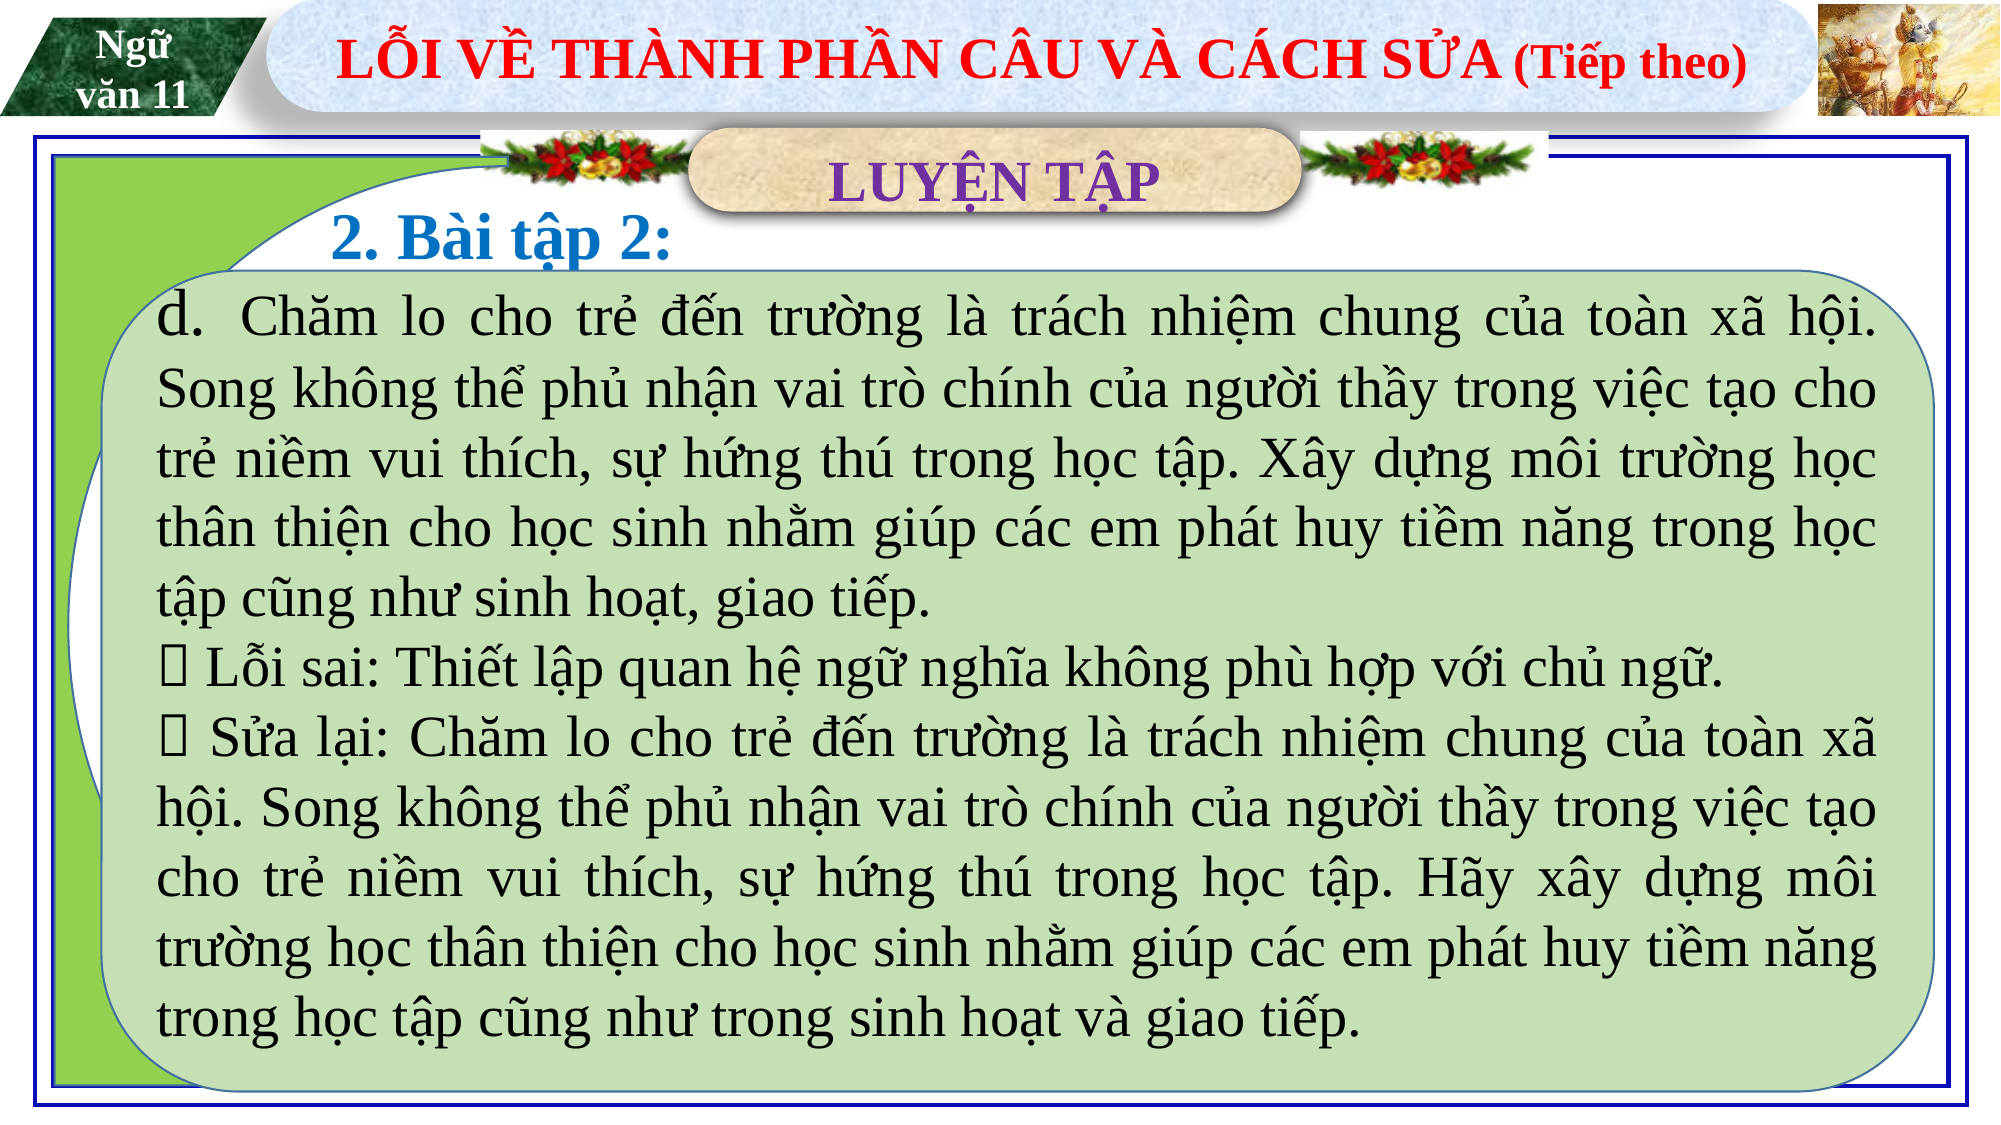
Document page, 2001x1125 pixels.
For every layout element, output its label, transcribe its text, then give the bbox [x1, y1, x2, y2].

text_box [34, 136, 1968, 1106]
text_box [708, 126, 813, 213]
text_box 2. Bài tập 2: [315, 185, 708, 269]
picture [480, 130, 729, 191]
picture [1818, 4, 2000, 117]
text_box d. Chăm lo cho trẻ đến trường là trách nhiệm chung của toàn xã hội. Song không thể phủ nhận vai trò chính của người thầy trong việc tạo cho trẻ niềm vui thích, sự hứng thú trong học tập. Xây dựng môi trường học thân thiện cho học sinh nhằm giúp các em phát huy tiềm năng trong học tập cũng như sinh hoạt, giao tiếp.  Lỗi sai: Thiết lập quan hệ ngữ nghĩa không phù hợp với chủ ngữ.  Sửa lại: Chăm lo cho trẻ đến trường là trách nhiệm chung của toàn xã hội. Song không thể phủ nhận vai trò chính của người thầy trong việc tạo cho trẻ niềm vui thích, sự hứng thú trong học tập. Hãy xây dựng môi trường học thân thiện cho học sinh nhằm giúp các em phát huy tiềm năng trong học tập cũng như trong sinh hoạt và giao tiếp. [100, 269, 1935, 1093]
text_box Ngữ văn 11 [0, 16, 264, 118]
text_box [708, 193, 1414, 252]
text_box LỖI VỀ THÀNH PHẦN CÂU VÀ CÁCH SỬA (Tiếp theo) [265, 0, 1818, 113]
text_box [53, 155, 480, 1087]
text_box [1177, 126, 1300, 213]
picture [1300, 131, 1549, 193]
text_box LUYỆN TẬP [813, 125, 1177, 221]
